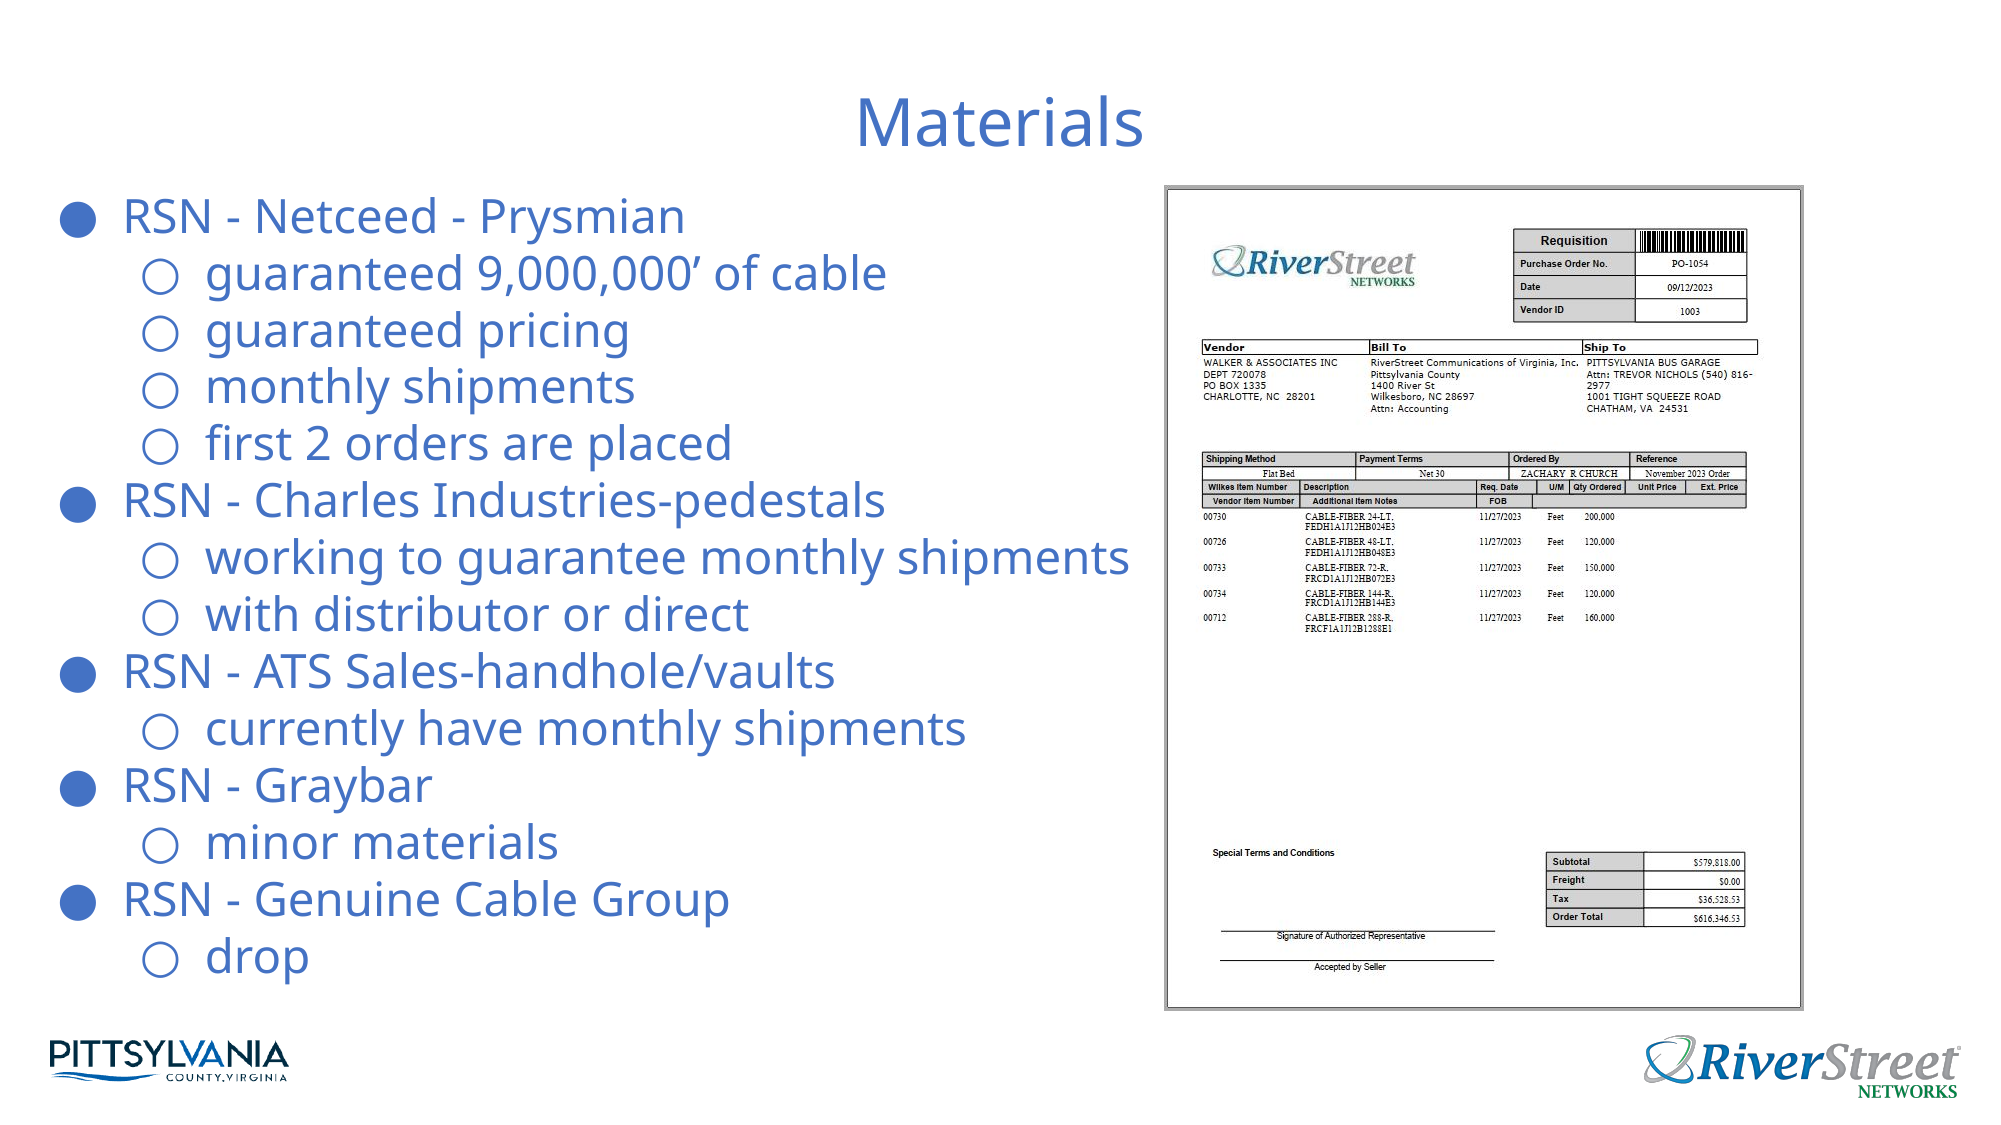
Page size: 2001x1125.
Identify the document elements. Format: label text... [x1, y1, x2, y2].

picture [1164, 185, 1804, 1012]
title Materials [137, 59, 1863, 161]
picture [1644, 1035, 1961, 1098]
picture [39, 1029, 298, 1091]
title RSN - Netceed - Prysmian guaranteed 9,000,000’ of cable guaranteed pricing monthly shipments first 2 orders are placed RSN - Charles Industries-pedestals working to guarantee monthly shipments with distributor or direct RSN - ATS Sales-handhole/vaults currently have monthly shipments RSN - Graybar minor materials RSN - Genuine Cable Group drop [39, 185, 1140, 1011]
